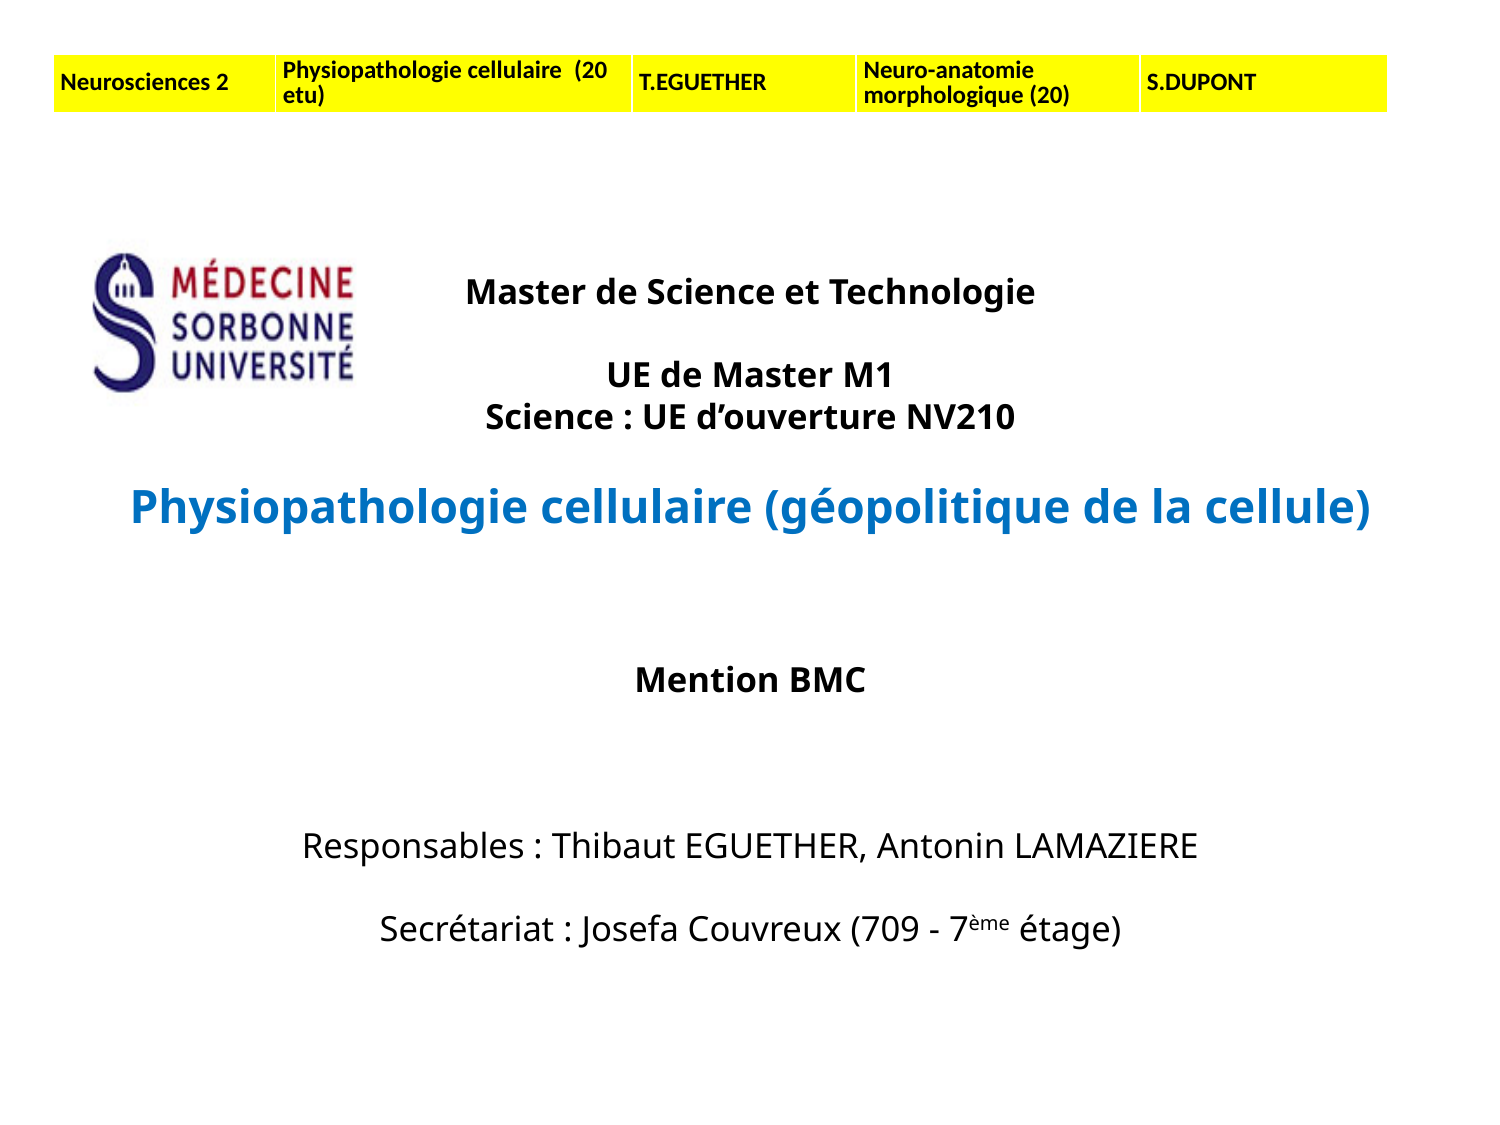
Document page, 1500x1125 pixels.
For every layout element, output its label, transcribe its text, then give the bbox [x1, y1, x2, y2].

table_header T.EGUETHER [633, 55, 855, 112]
table_header Physiopathologie cellulaire (20 etu) [276, 55, 631, 112]
table_header Neurosciences 2 [54, 55, 275, 112]
picture [76, 231, 374, 410]
text_box Master de Science et Technologie UE de Master M1 Science : UE d’ouverture NV210 Physiopathologie cellulaire (géopolitique de la cellule) Mention BMC Responsables : Thibaut EGUETHER, Antonin LAMAZIERE Secrétariat : Josefa Couvreux (709 - 7ème étage) [114, 138, 1386, 990]
table_header Neuro-anatomie morphologique (20) [857, 55, 1139, 112]
table_header S.DUPONT [1141, 55, 1387, 112]
